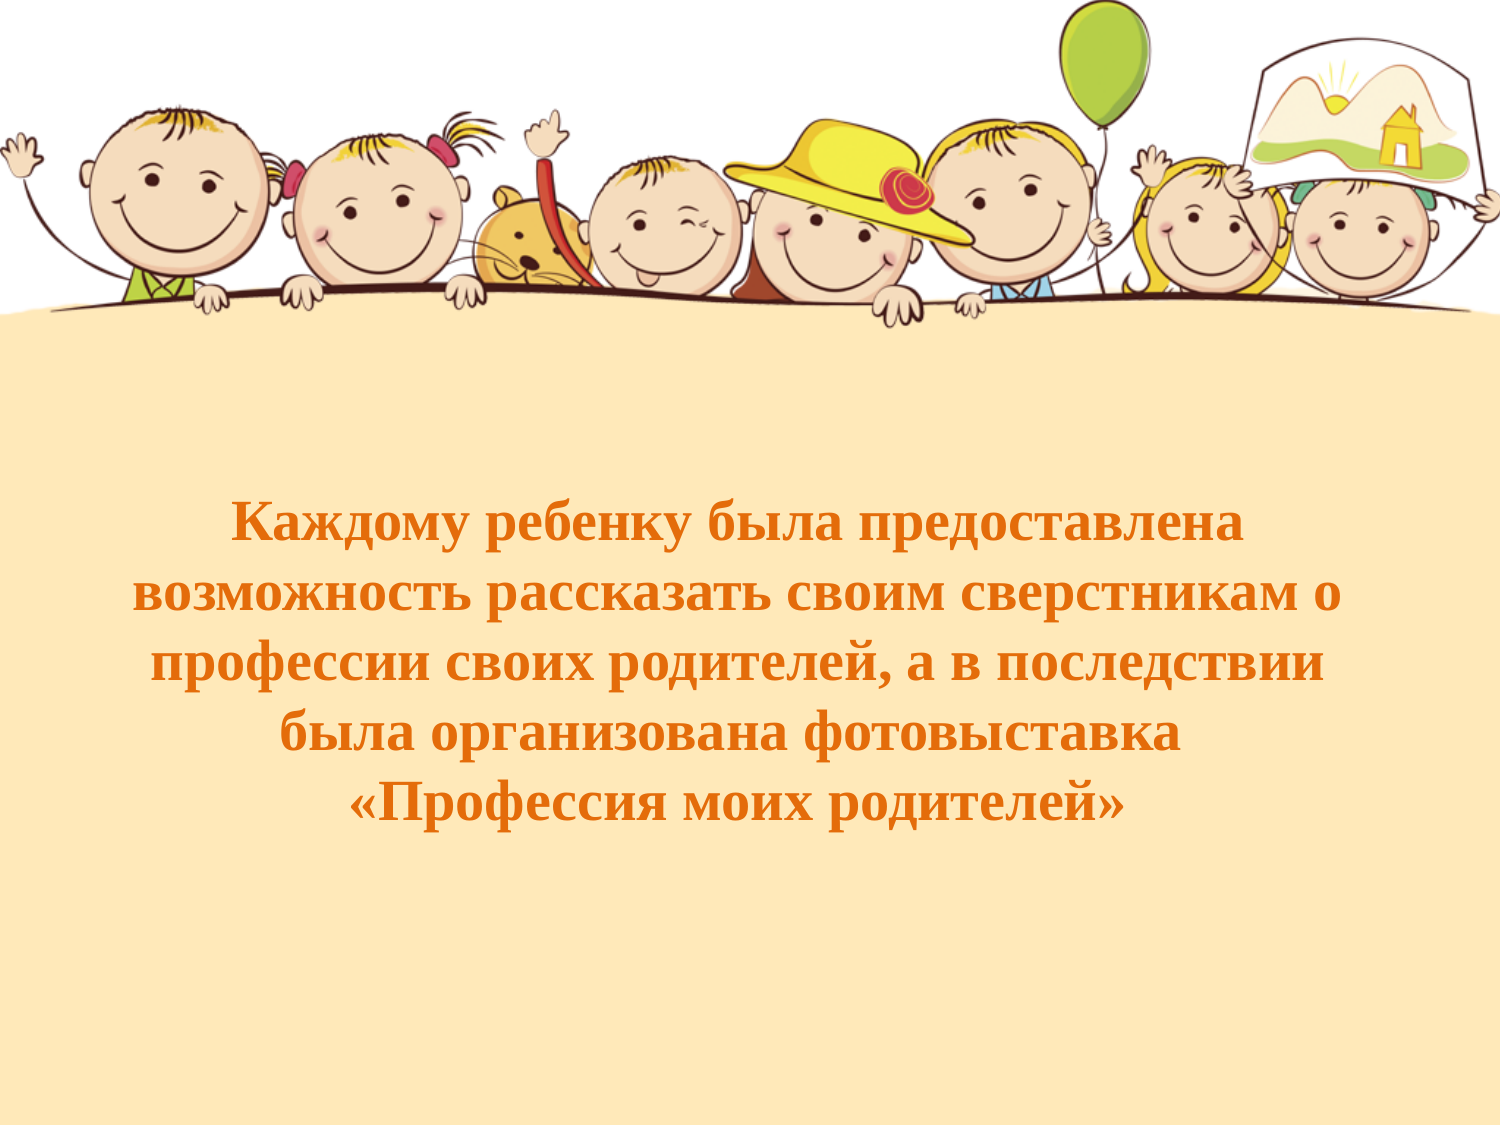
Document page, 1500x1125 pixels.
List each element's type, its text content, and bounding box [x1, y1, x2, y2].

picture [0, 0, 1500, 1125]
title Каждому ребенку была предоставлена возможность рассказать своим сверстникам о профессии своих родителей, а в последствии была организована фотовыставка «Профессия моих родителей» [88, 326, 1388, 988]
